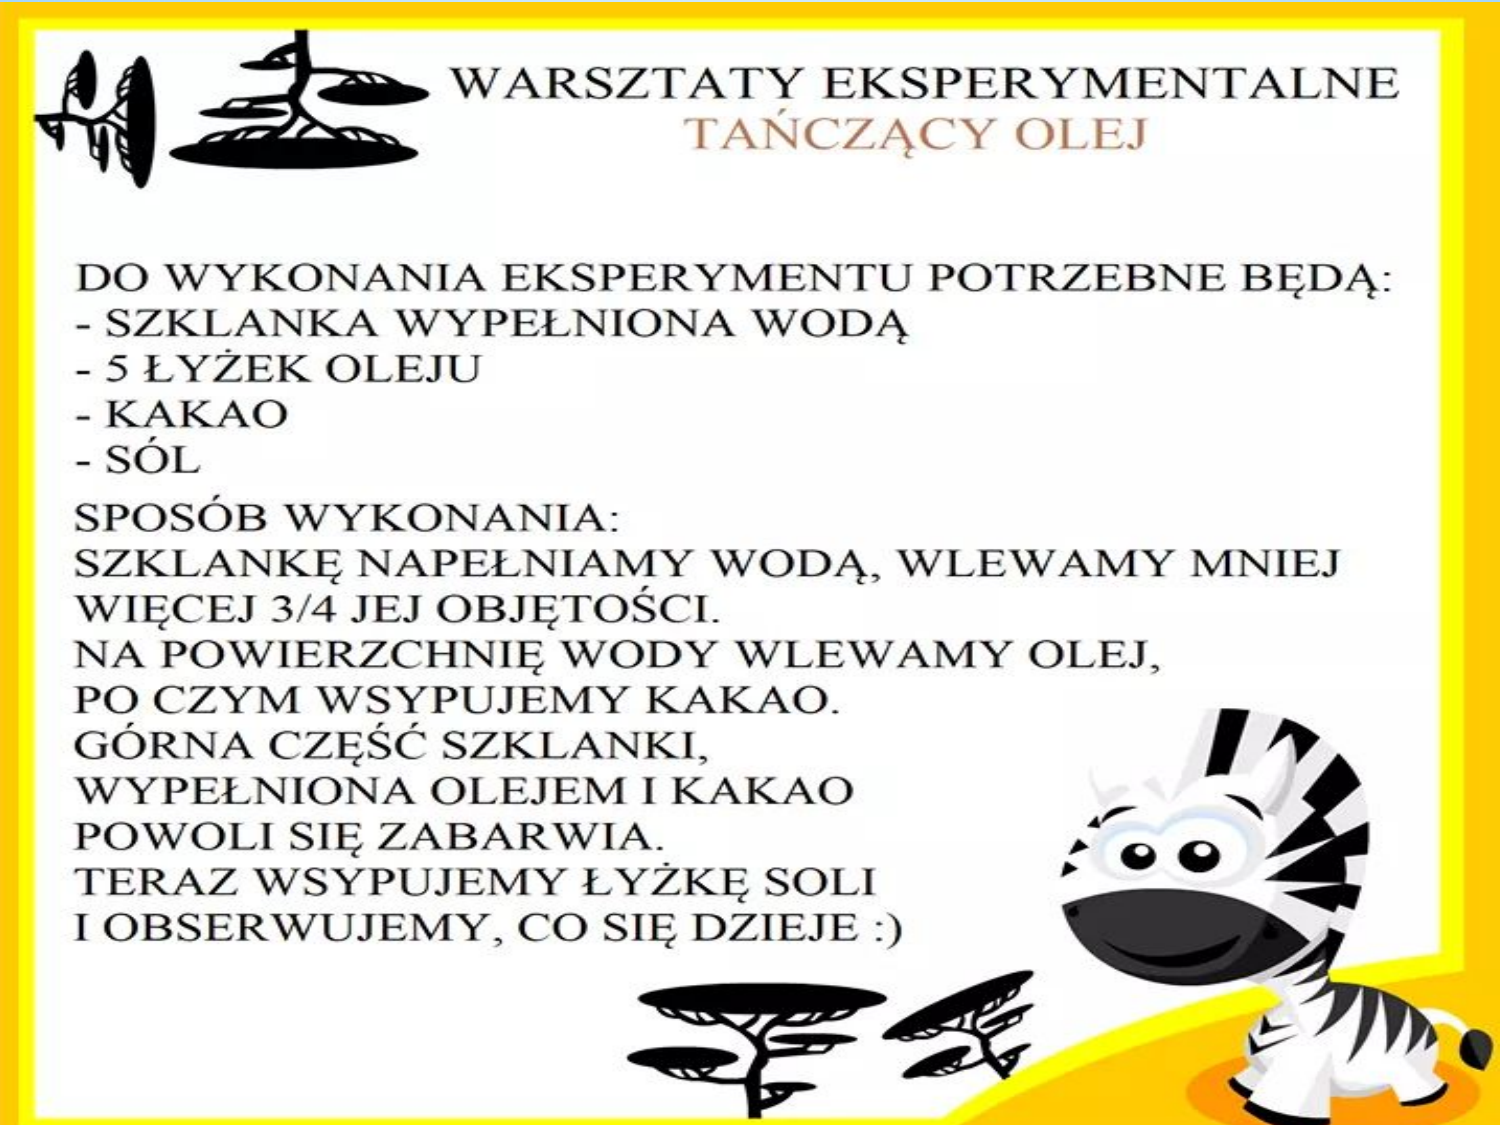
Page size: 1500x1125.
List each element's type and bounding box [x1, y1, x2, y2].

list [0, 2, 1500, 1125]
